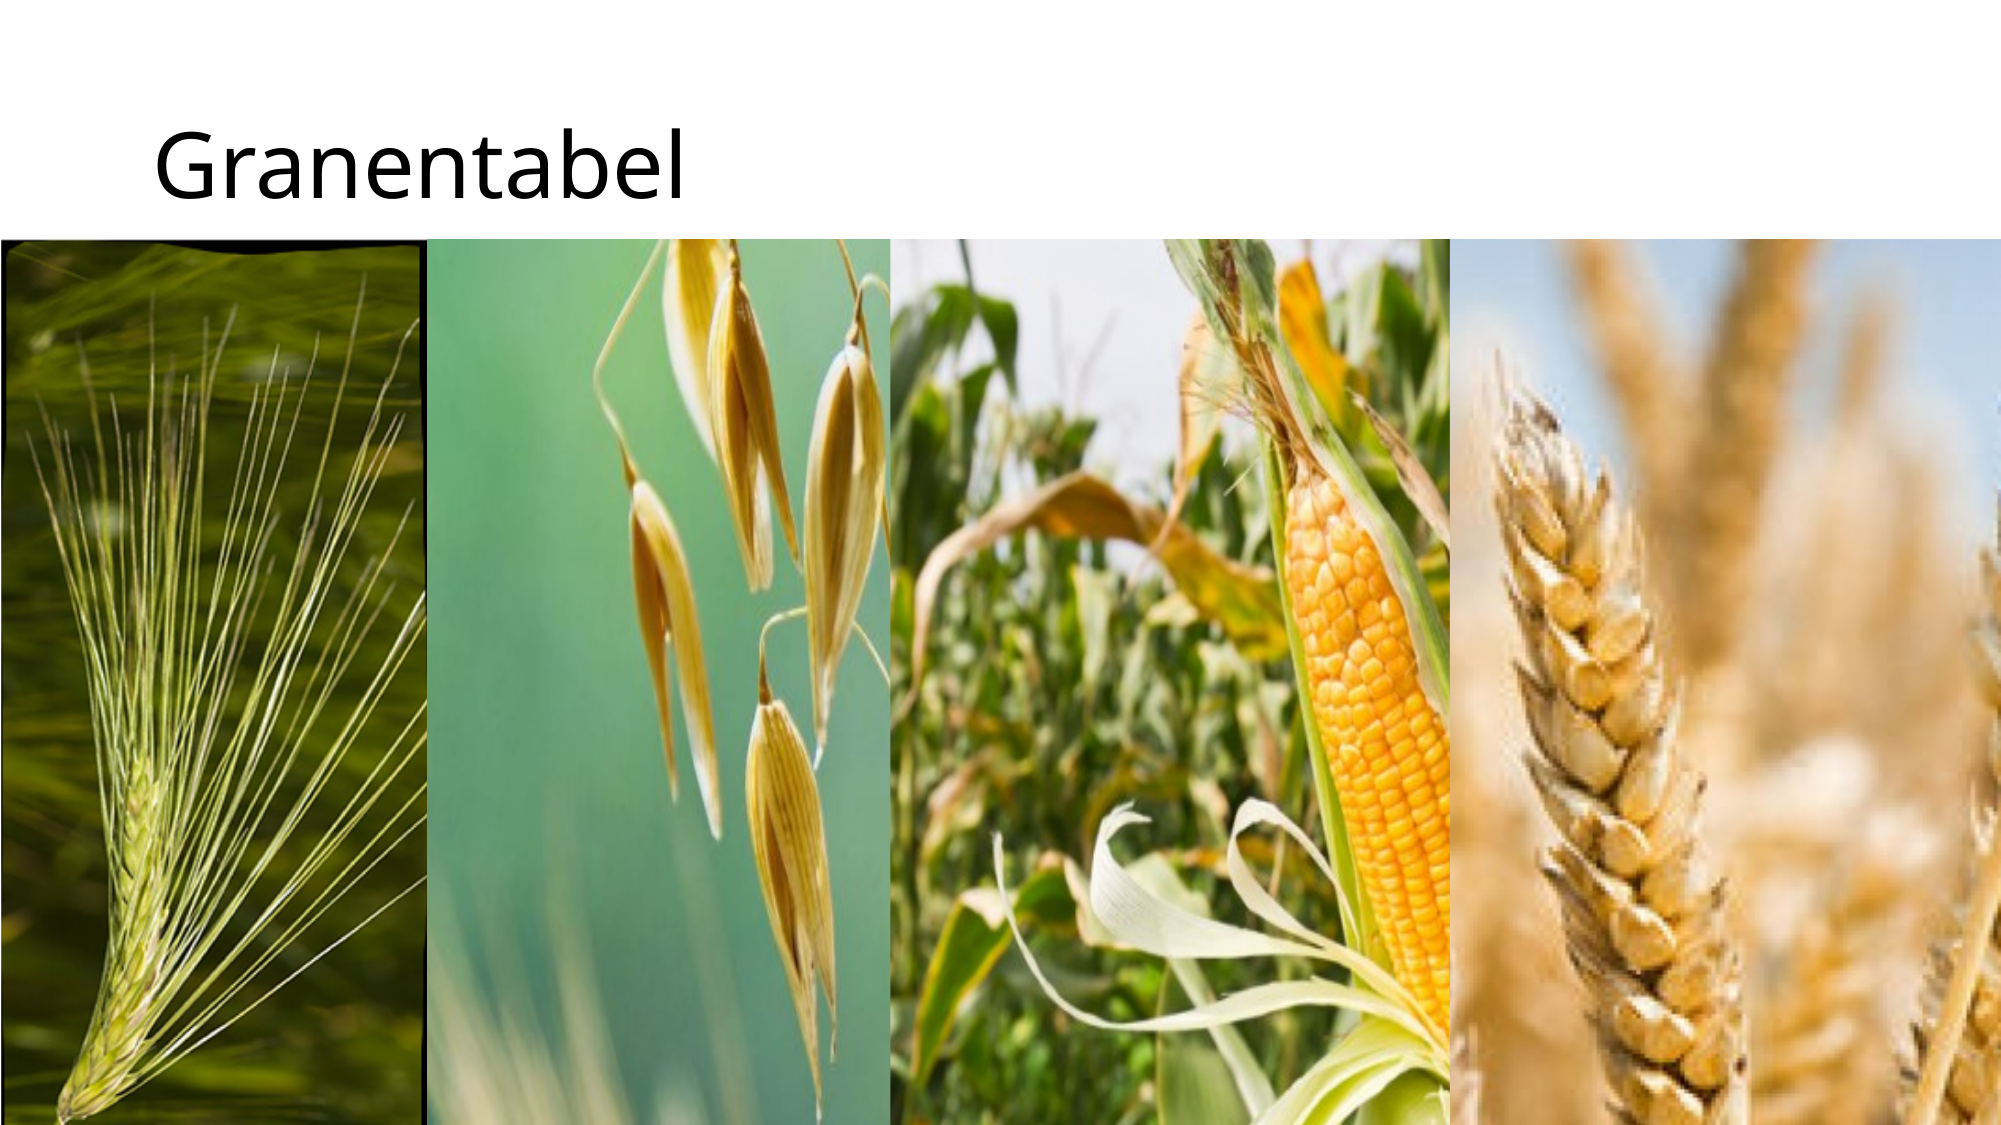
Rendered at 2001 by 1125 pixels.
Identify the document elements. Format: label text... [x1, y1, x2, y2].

picture [1449, 239, 2001, 1125]
picture [0, 239, 890, 1125]
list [890, 239, 1449, 1125]
title Granentabel [137, 59, 1863, 239]
